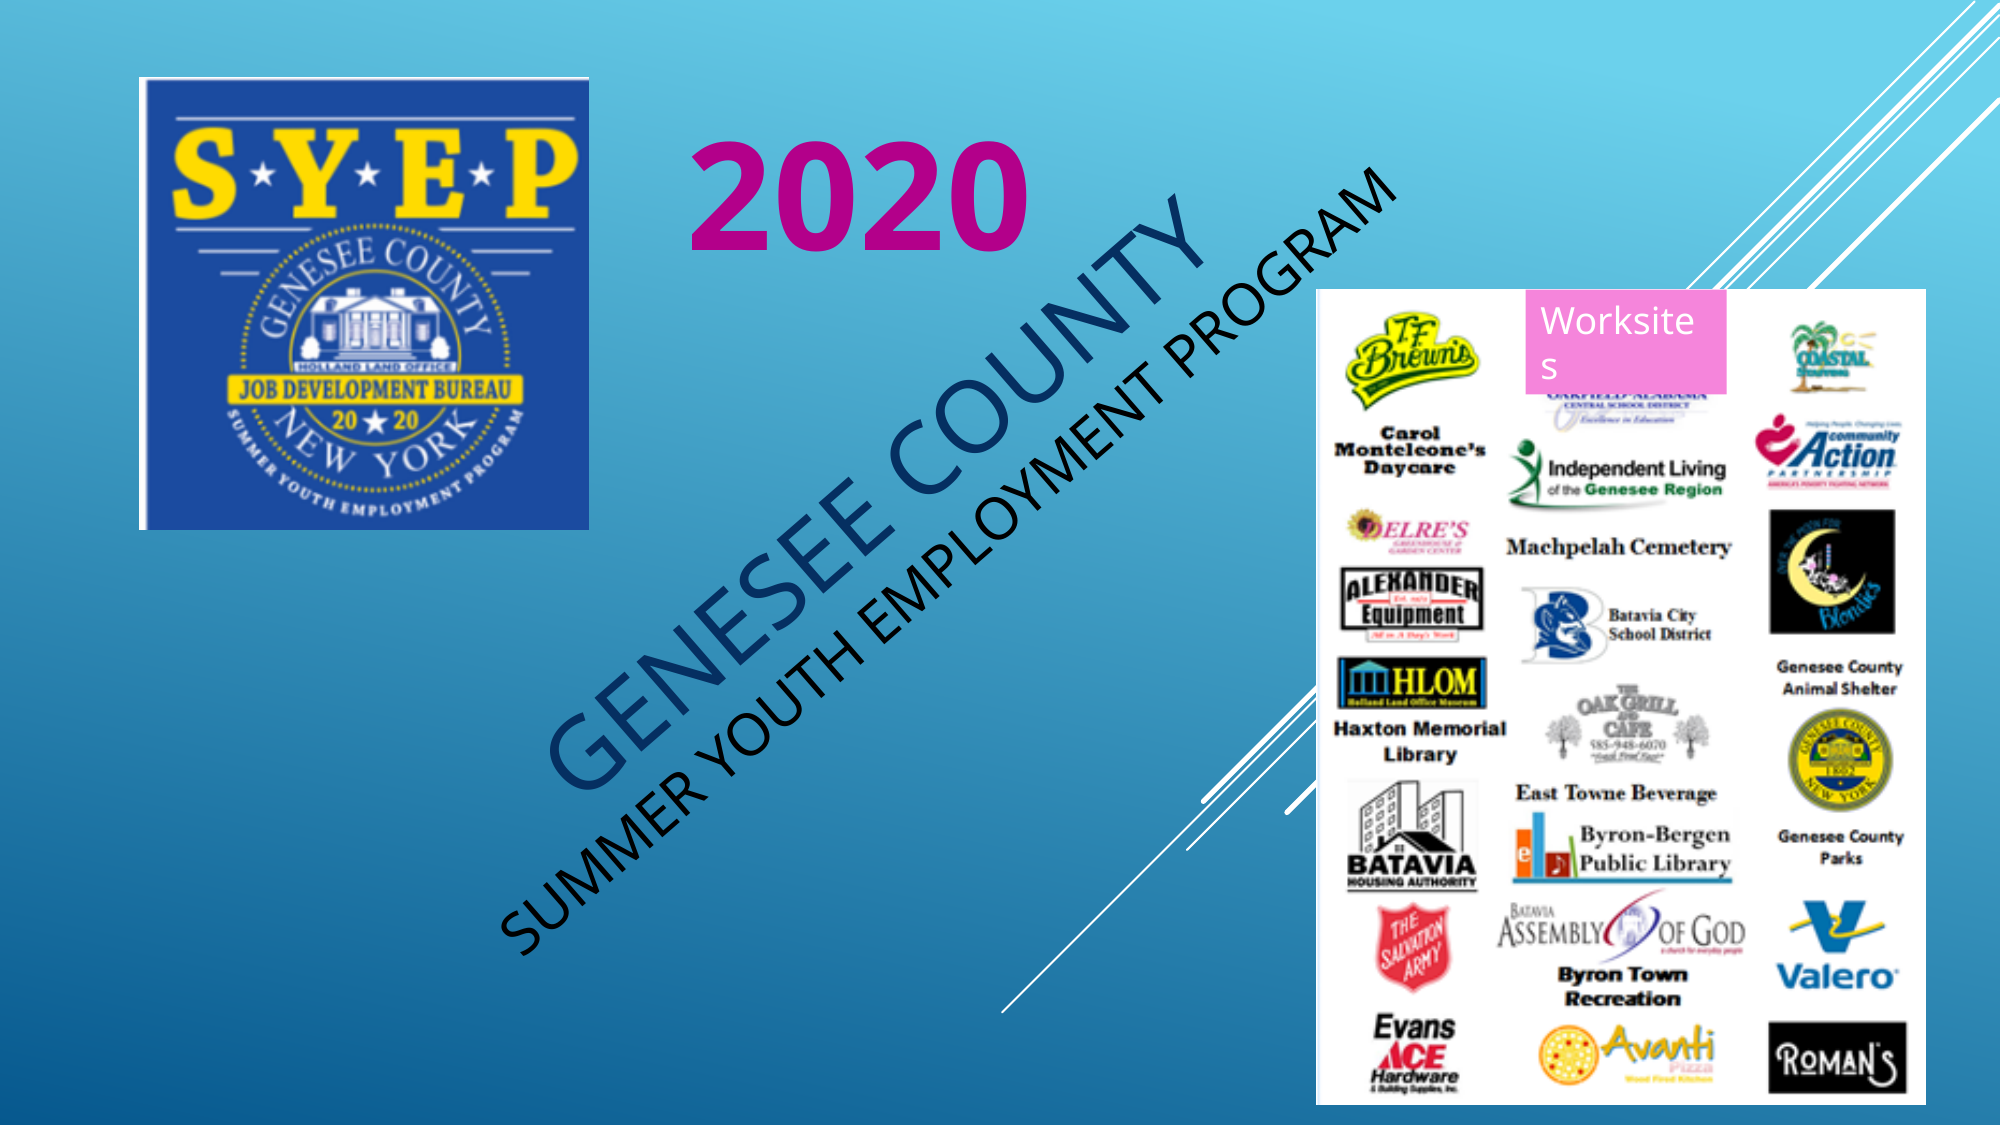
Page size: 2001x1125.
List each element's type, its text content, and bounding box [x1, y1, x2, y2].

title Genesee County Summer Youth Employment Program [280, 0, 1497, 1046]
picture [1316, 289, 1926, 1105]
picture [139, 77, 589, 530]
text_box 2020 [601, 92, 1118, 288]
